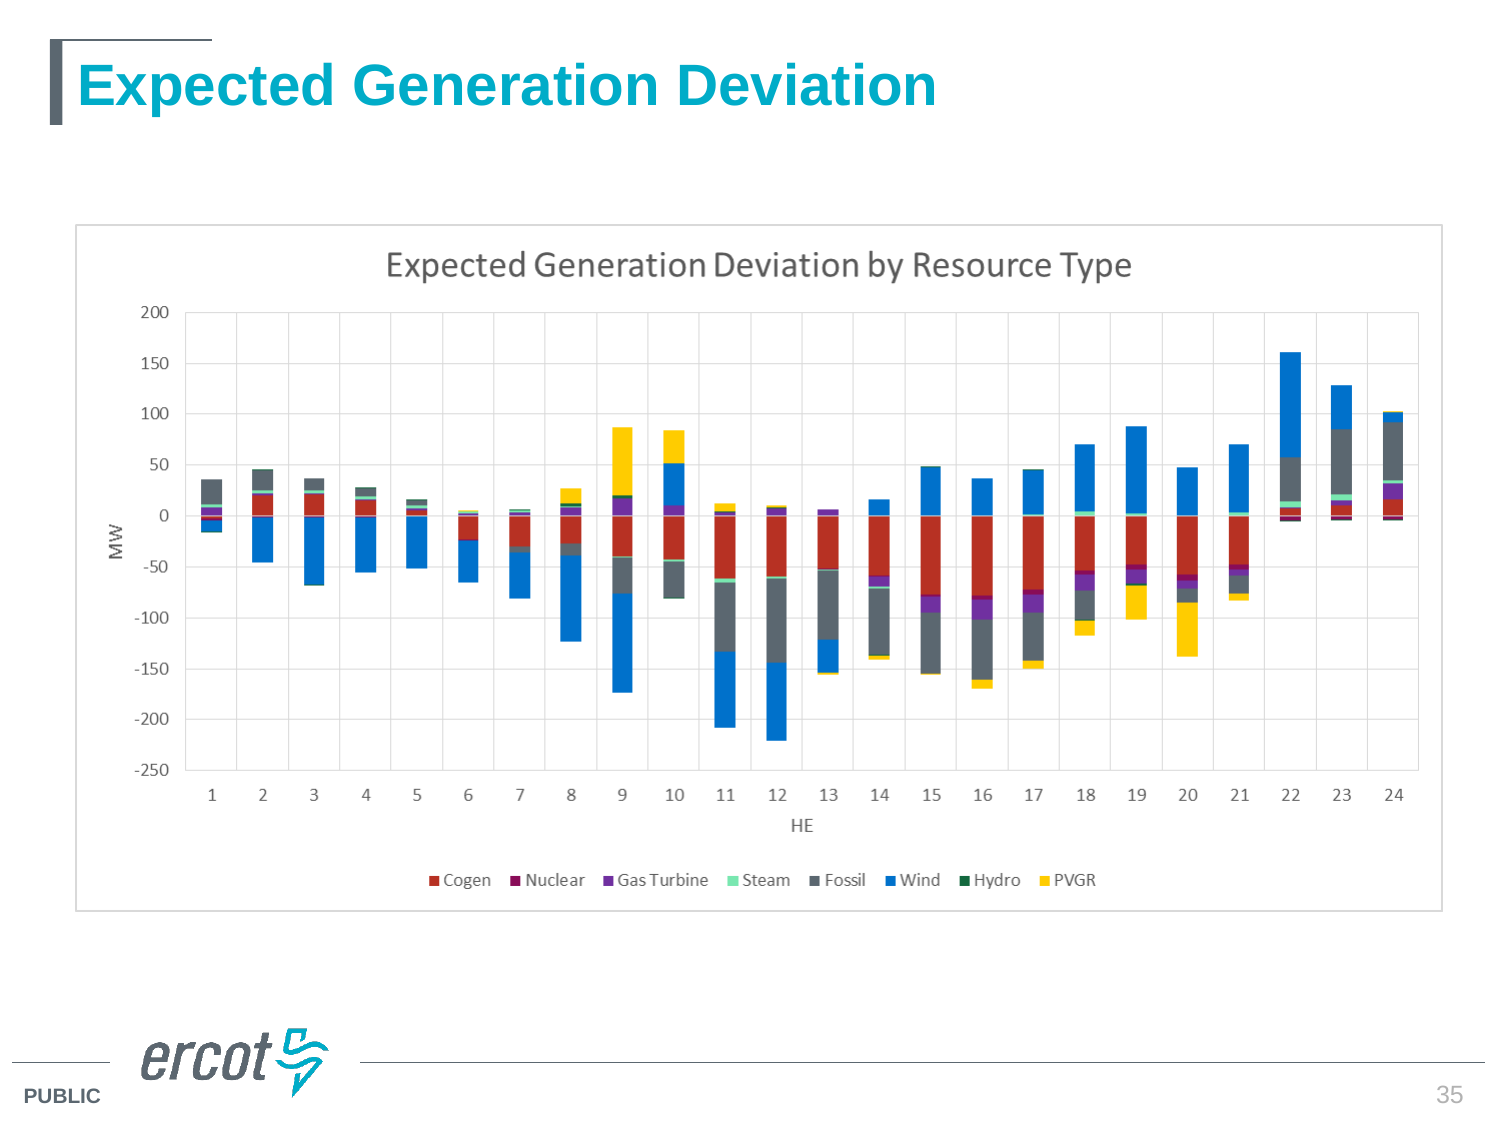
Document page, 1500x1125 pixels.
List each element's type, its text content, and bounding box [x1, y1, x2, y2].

picture [137, 1024, 332, 1100]
picture [74, 224, 1443, 913]
title Expected Generation Deviation [62, 39, 1450, 125]
slide_number 35 [1412, 1076, 1488, 1112]
